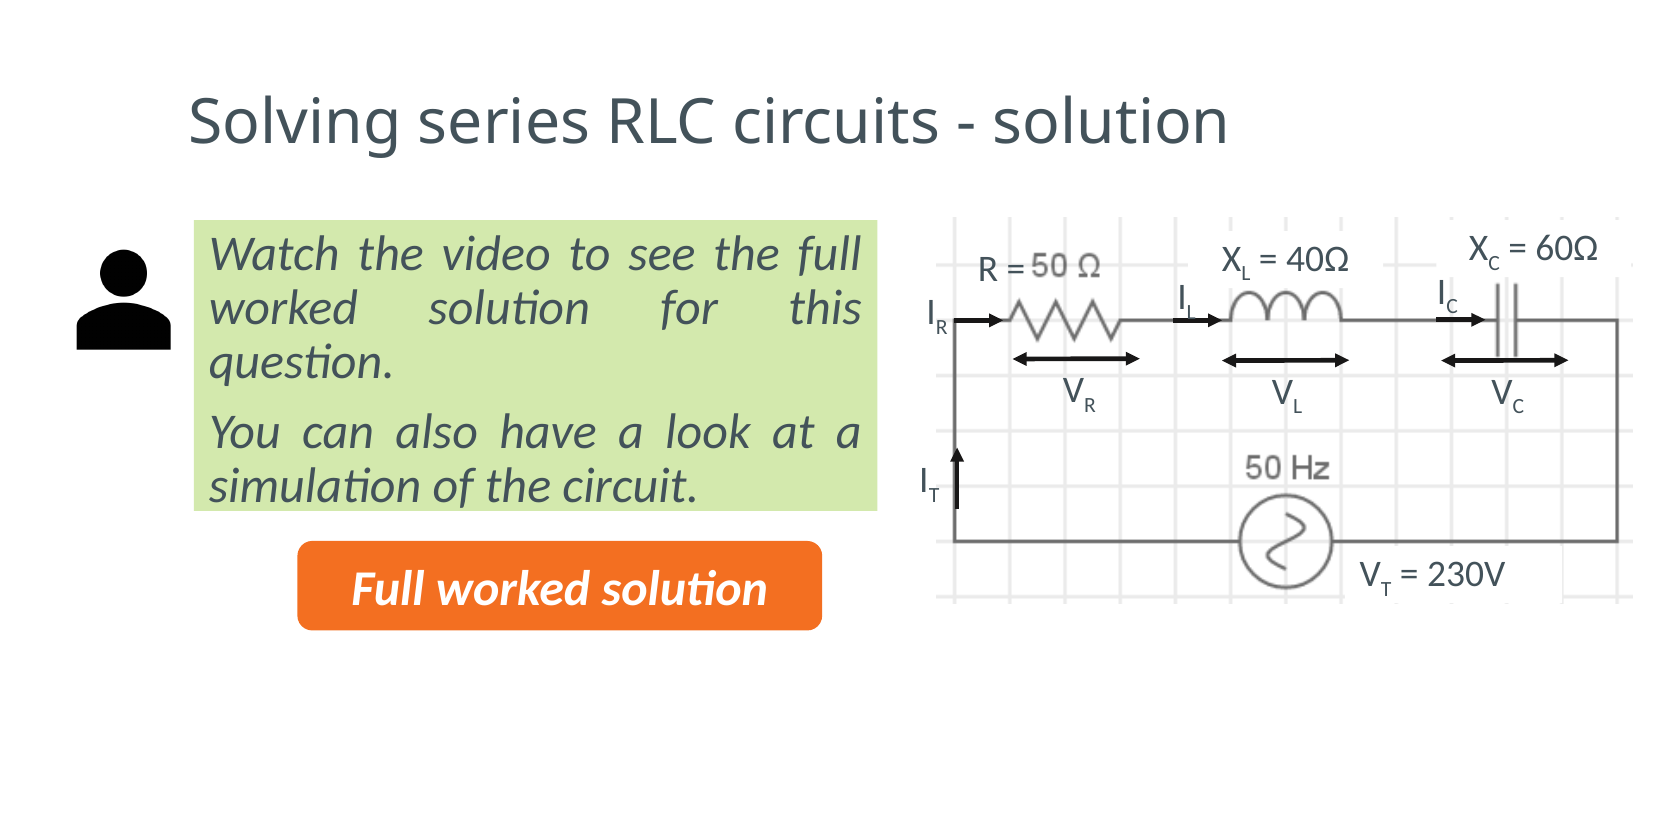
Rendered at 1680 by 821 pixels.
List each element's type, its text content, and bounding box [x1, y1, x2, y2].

text_box Watch the video to see the full worked solution for this question. You can also have a look at a simulation of the circuit. [193, 220, 878, 511]
picture [53, 229, 194, 370]
text_box Full worked solution [296, 539, 824, 632]
title Solving series RLC circuits - solution [173, 43, 1433, 203]
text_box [900, 217, 1633, 604]
